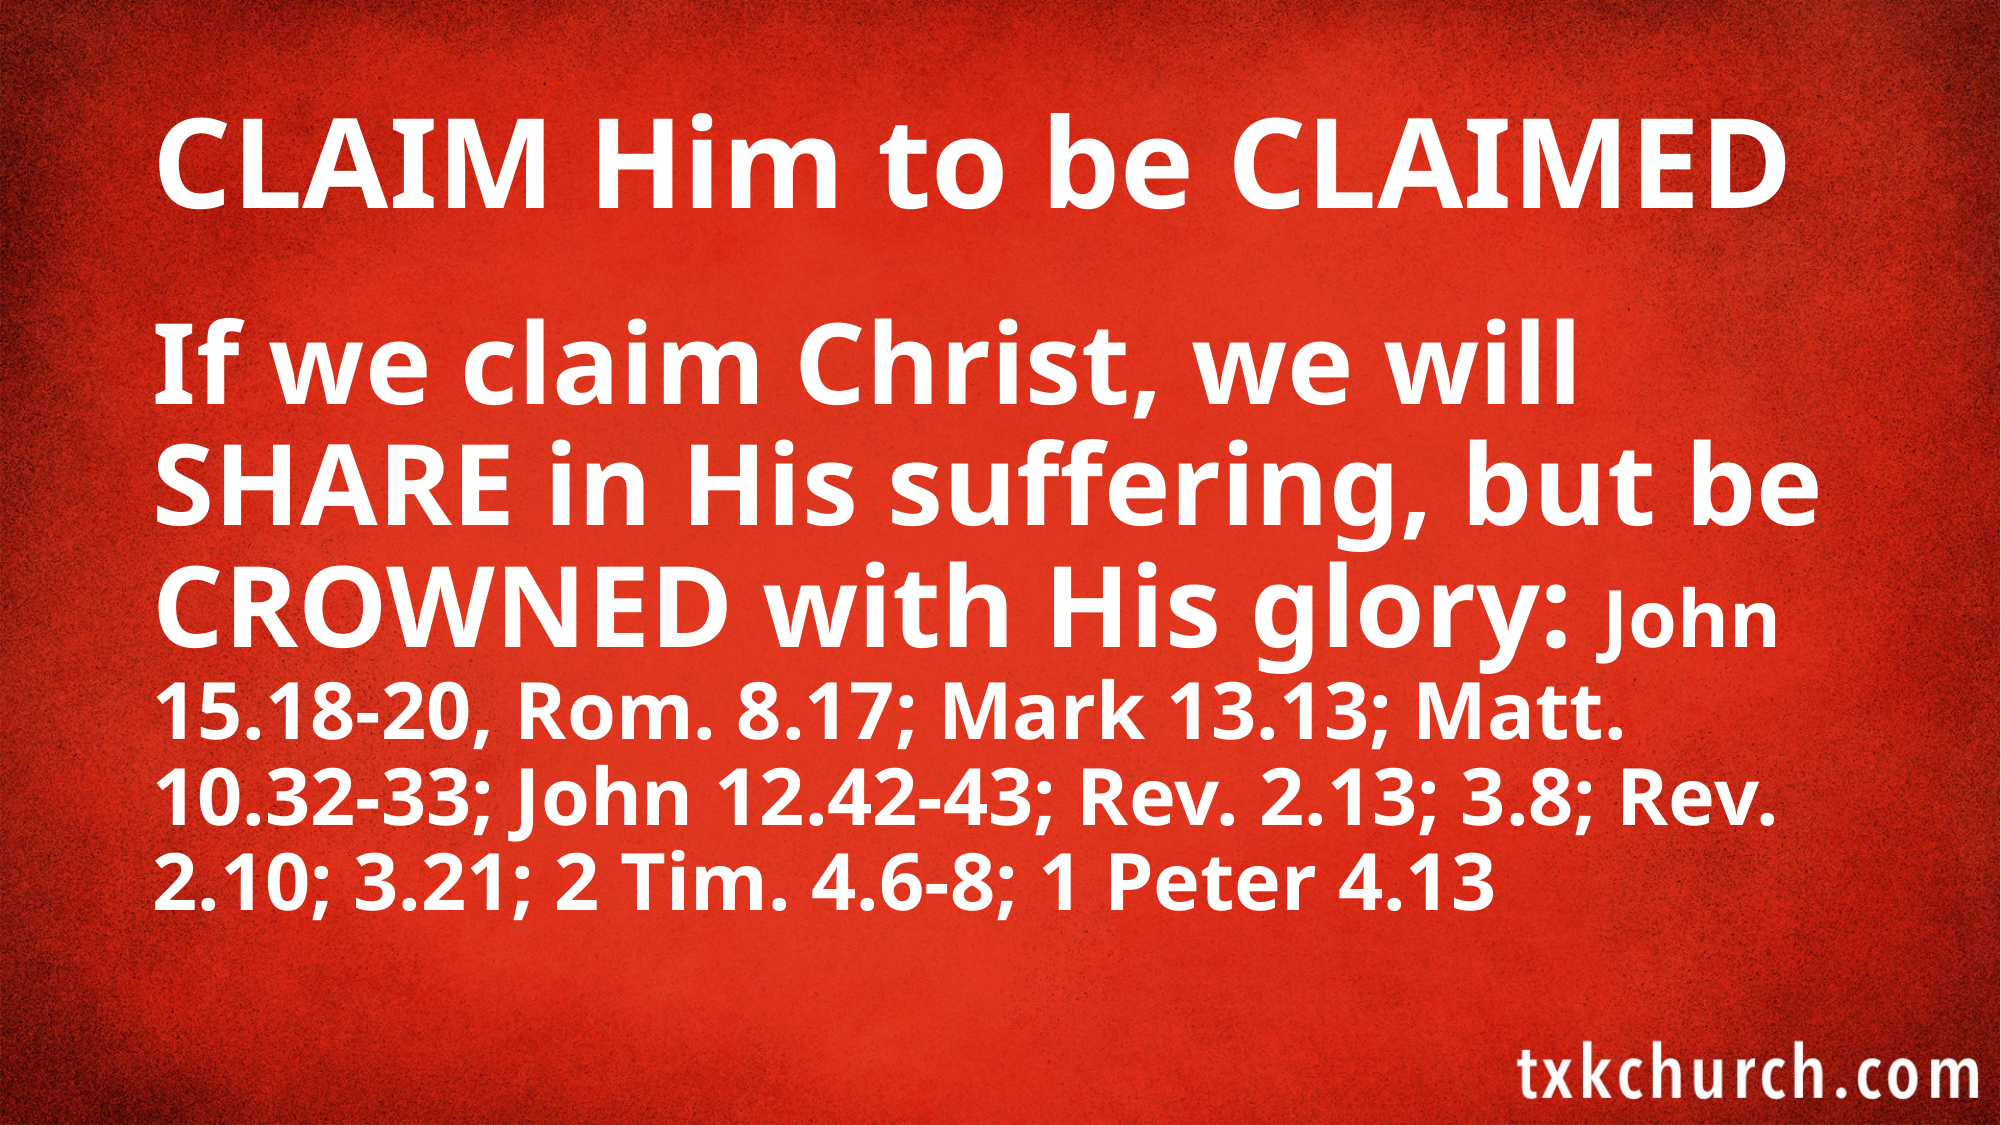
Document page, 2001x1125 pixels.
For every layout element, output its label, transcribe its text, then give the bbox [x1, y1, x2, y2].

picture [0, 0, 2001, 1125]
list If we claim Christ, we will SHARE in His suffering, but be CROWNED with His glory: John 15.18-20, Rom. 8.17; Mark 13.13; Matt. 10.32-33; John 12.42-43; Rev. 2.13; 3.8; Rev. 2.10; 3.21; 2 Tim. 4.6-8; 1 Peter 4.13 [137, 299, 1863, 1014]
title CLAIM Him to be CLAIMED [137, 59, 1863, 278]
